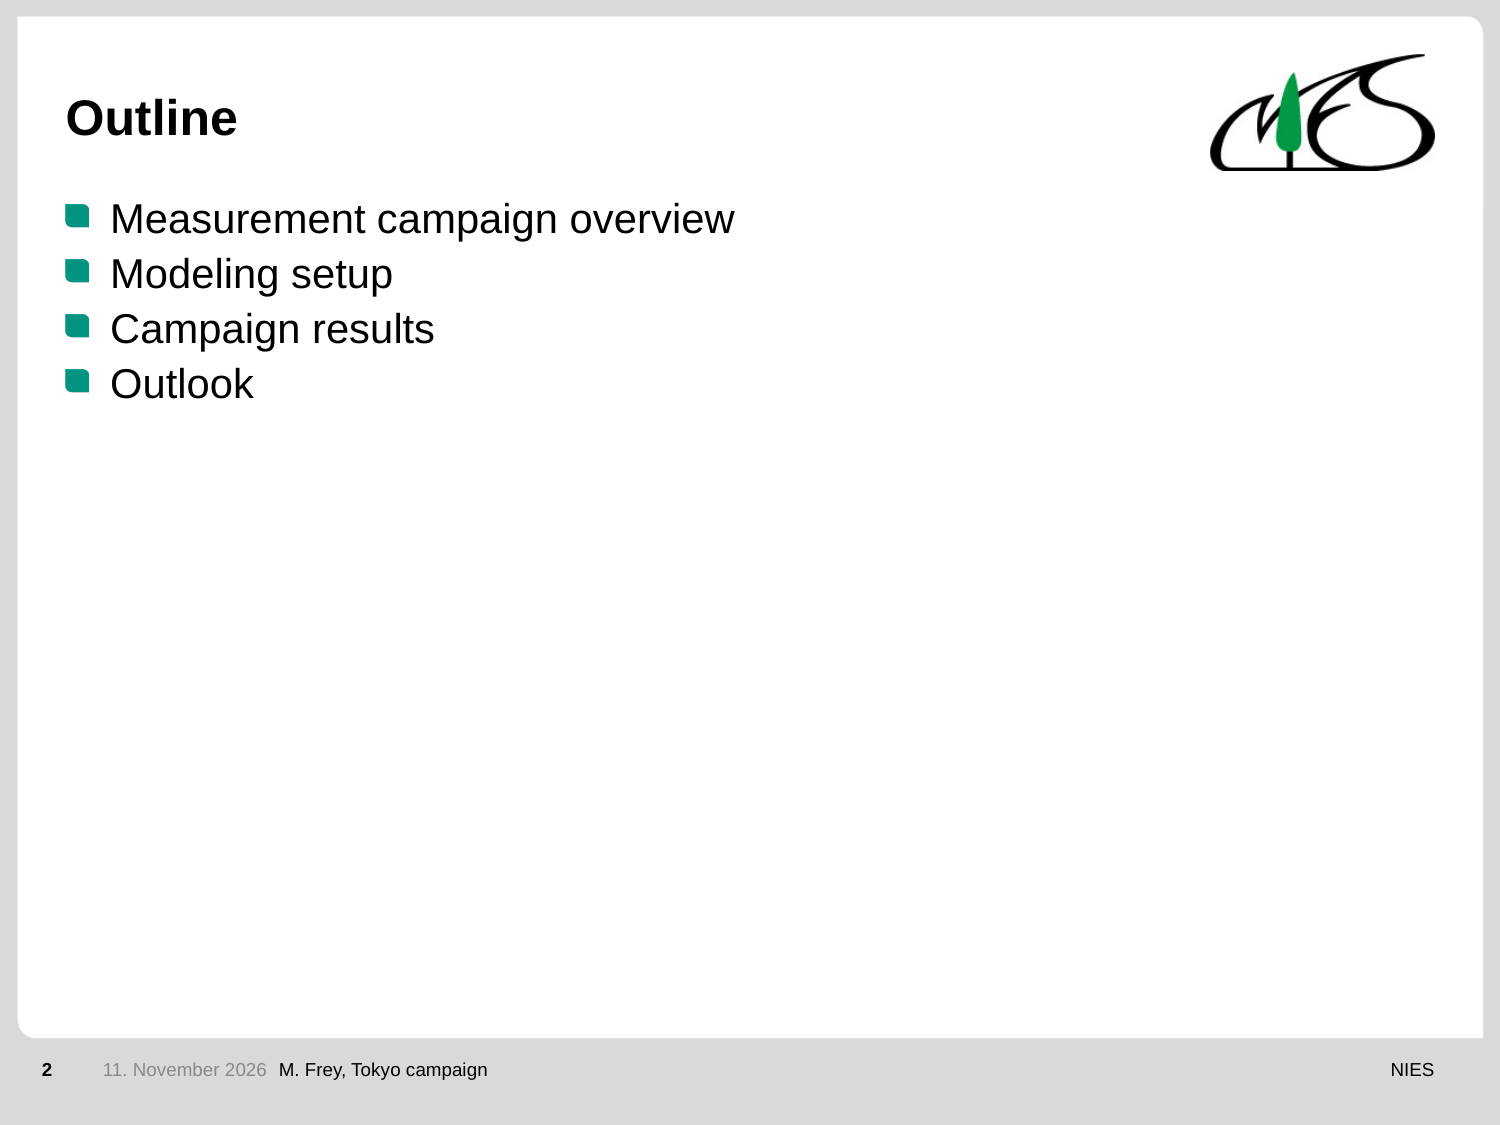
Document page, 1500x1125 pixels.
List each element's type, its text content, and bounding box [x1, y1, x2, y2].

slide_number 2 [41, 1057, 96, 1106]
title Outline [65, 64, 1192, 147]
list Measurement campaign overview Modeling setup Campaign results Outlook [65, 197, 1435, 1002]
picture [0, 0, 1500, 1125]
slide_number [102, 1057, 272, 1118]
